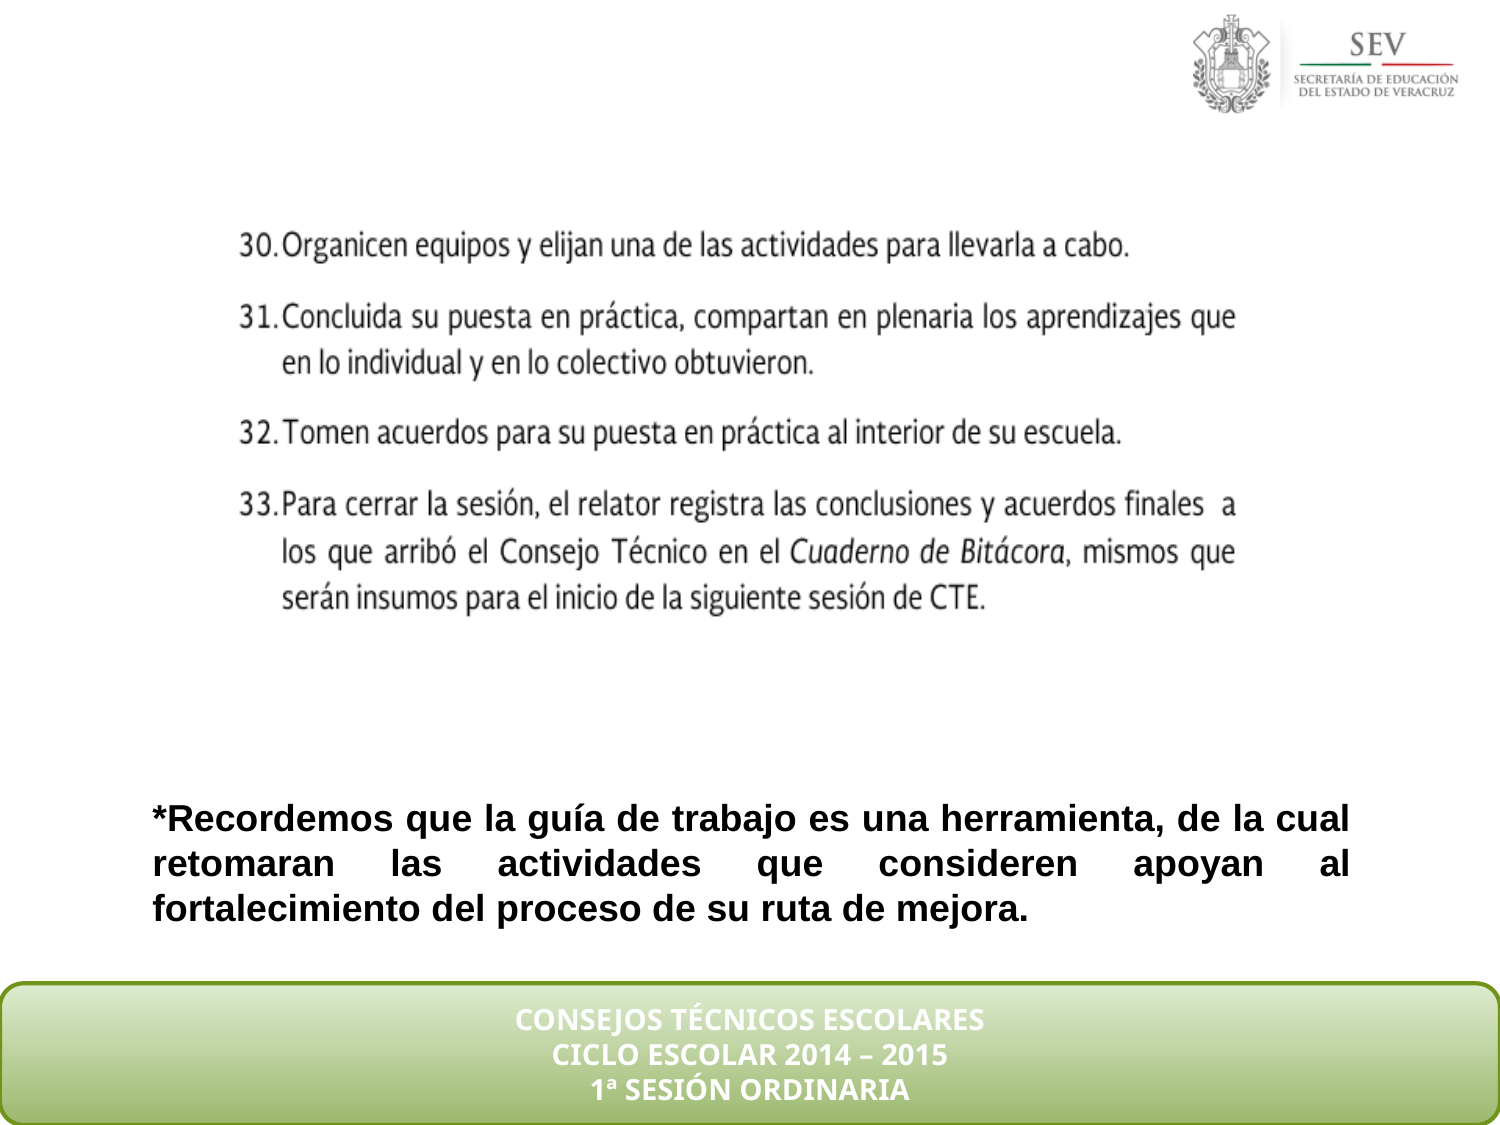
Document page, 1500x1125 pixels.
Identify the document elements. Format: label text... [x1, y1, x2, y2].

picture [1192, 7, 1495, 121]
picture [196, 207, 1308, 646]
text_box *Recordemos que la guía de trabajo es una herramienta, de la cual retomaran las actividades que consideren apoyan al fortalecimiento del proceso de su ruta de mejora. [137, 786, 1367, 937]
